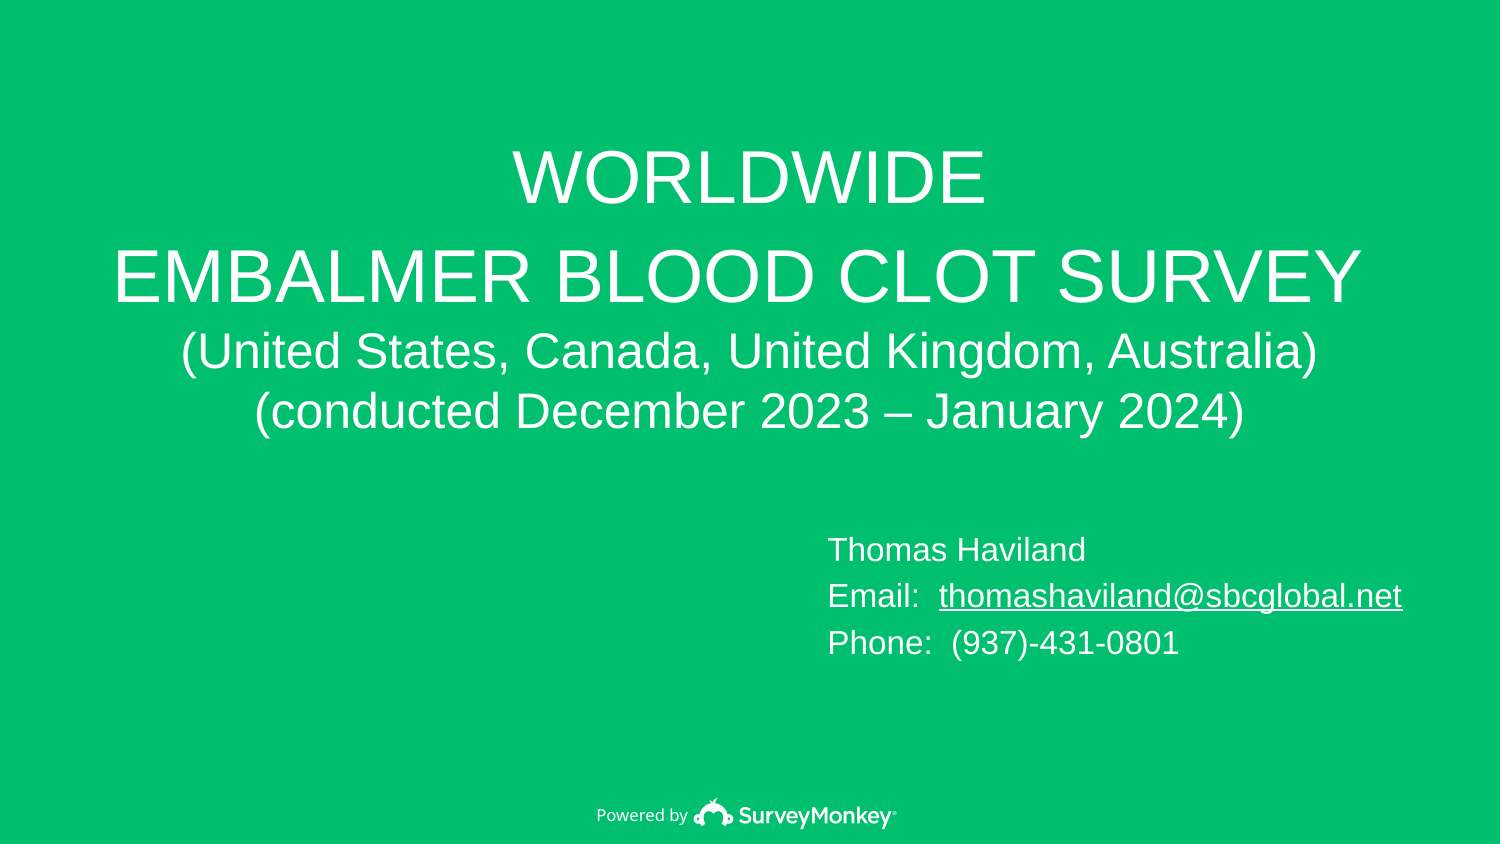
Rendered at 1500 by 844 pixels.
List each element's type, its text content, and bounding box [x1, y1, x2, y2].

list Thomas Haviland Email: thomashaviland@sbcglobal.net Phone: (937)-431-0801 [812, 520, 1481, 756]
picture [681, 785, 909, 842]
text_box WORLDWIDE EMBALMER BLOOD CLOT SURVEY (United States, Canada, United Kingdom, Australia) (conducted December 2023 – January 2024) [18, 121, 1481, 446]
